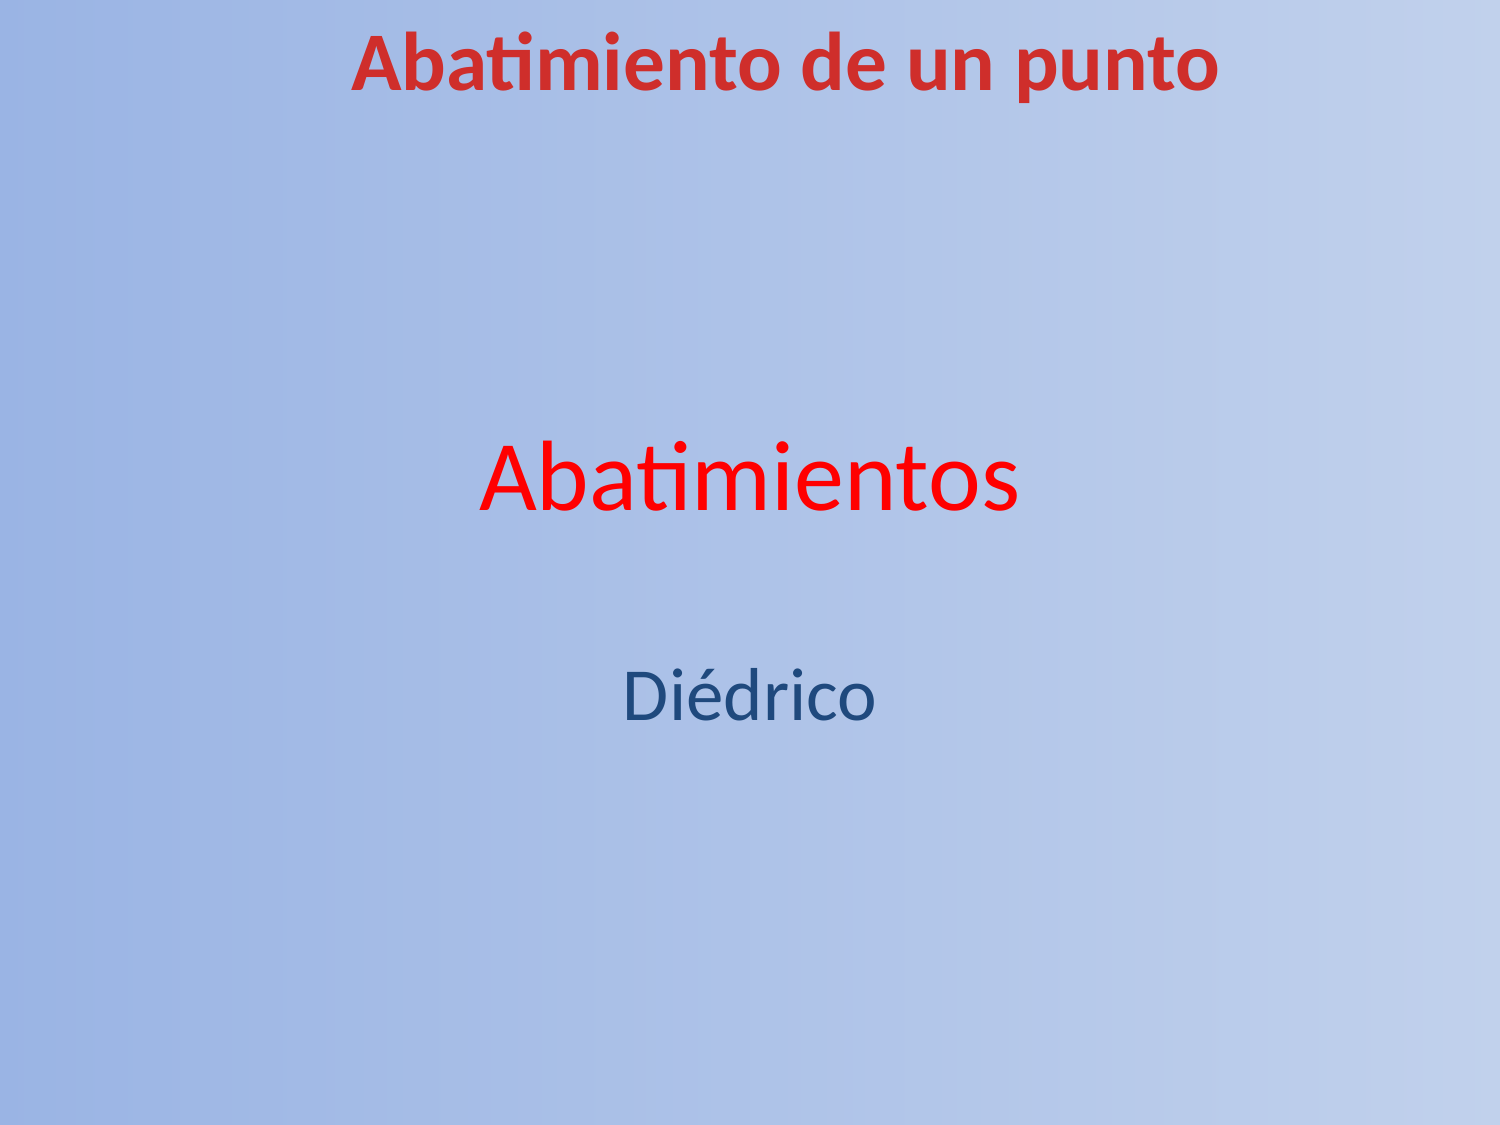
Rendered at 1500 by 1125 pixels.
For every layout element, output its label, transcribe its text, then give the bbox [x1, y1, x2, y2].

text_box Abatimiento de un punto [336, 0, 1237, 115]
title Abatimientos [112, 349, 1388, 591]
subtitle Diédrico [225, 637, 1275, 925]
